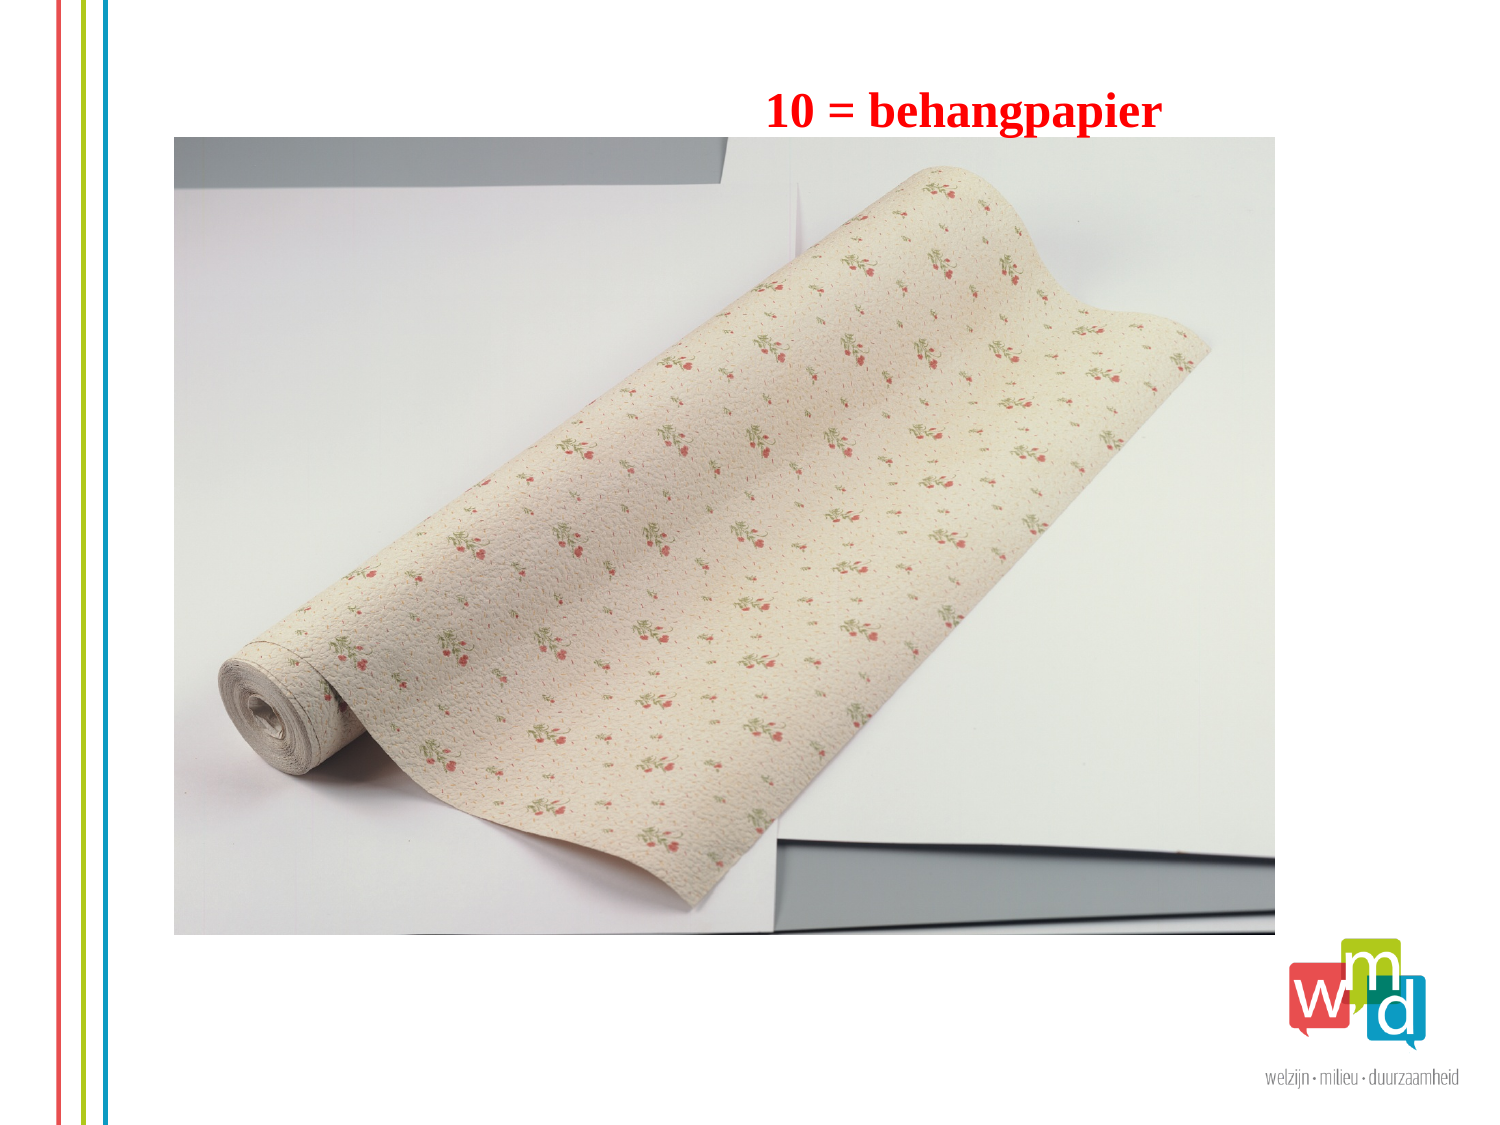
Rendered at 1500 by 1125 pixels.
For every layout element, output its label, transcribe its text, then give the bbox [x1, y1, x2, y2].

picture [174, 137, 1459, 1089]
text_box 10 = behangpapier [749, 70, 1289, 145]
